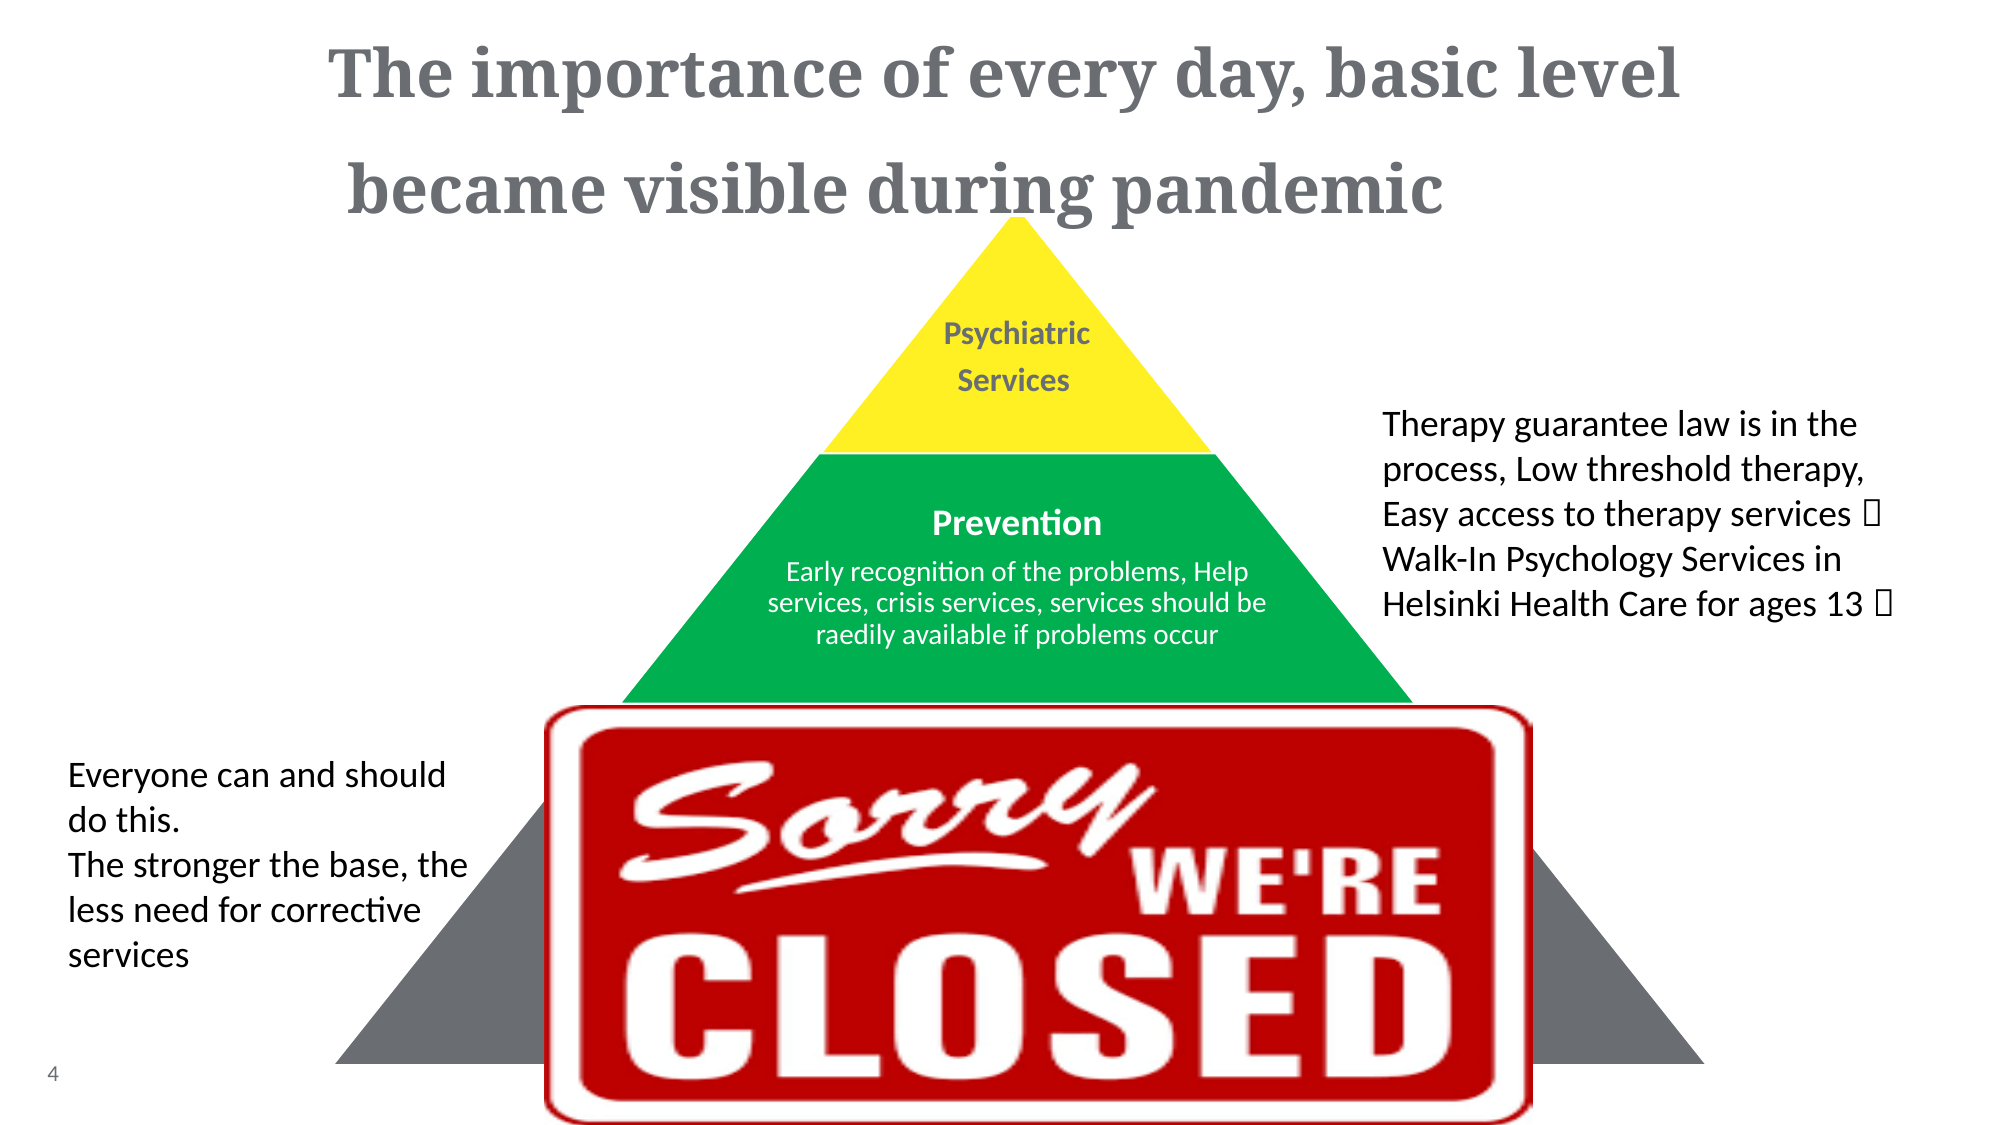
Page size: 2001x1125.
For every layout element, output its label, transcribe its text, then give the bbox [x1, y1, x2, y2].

text_box The importance of every day, basic level [314, 23, 1859, 118]
slide_number 4 [32, 1042, 179, 1103]
text_box Everyone can and should do this. The stronger the base, the less need for corrective services [53, 742, 332, 983]
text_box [332, 703, 1707, 1066]
text_box Therapy guarantee law is in the process, Low threshold therapy, Easy access to therapy services  Walk-In Psychology Services in Helsinki Health Care for ages 13  [1367, 391, 1942, 632]
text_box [820, 215, 1214, 454]
picture [544, 705, 1533, 1125]
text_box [619, 449, 1416, 704]
text_box became visible during pandemic [332, 139, 1845, 235]
